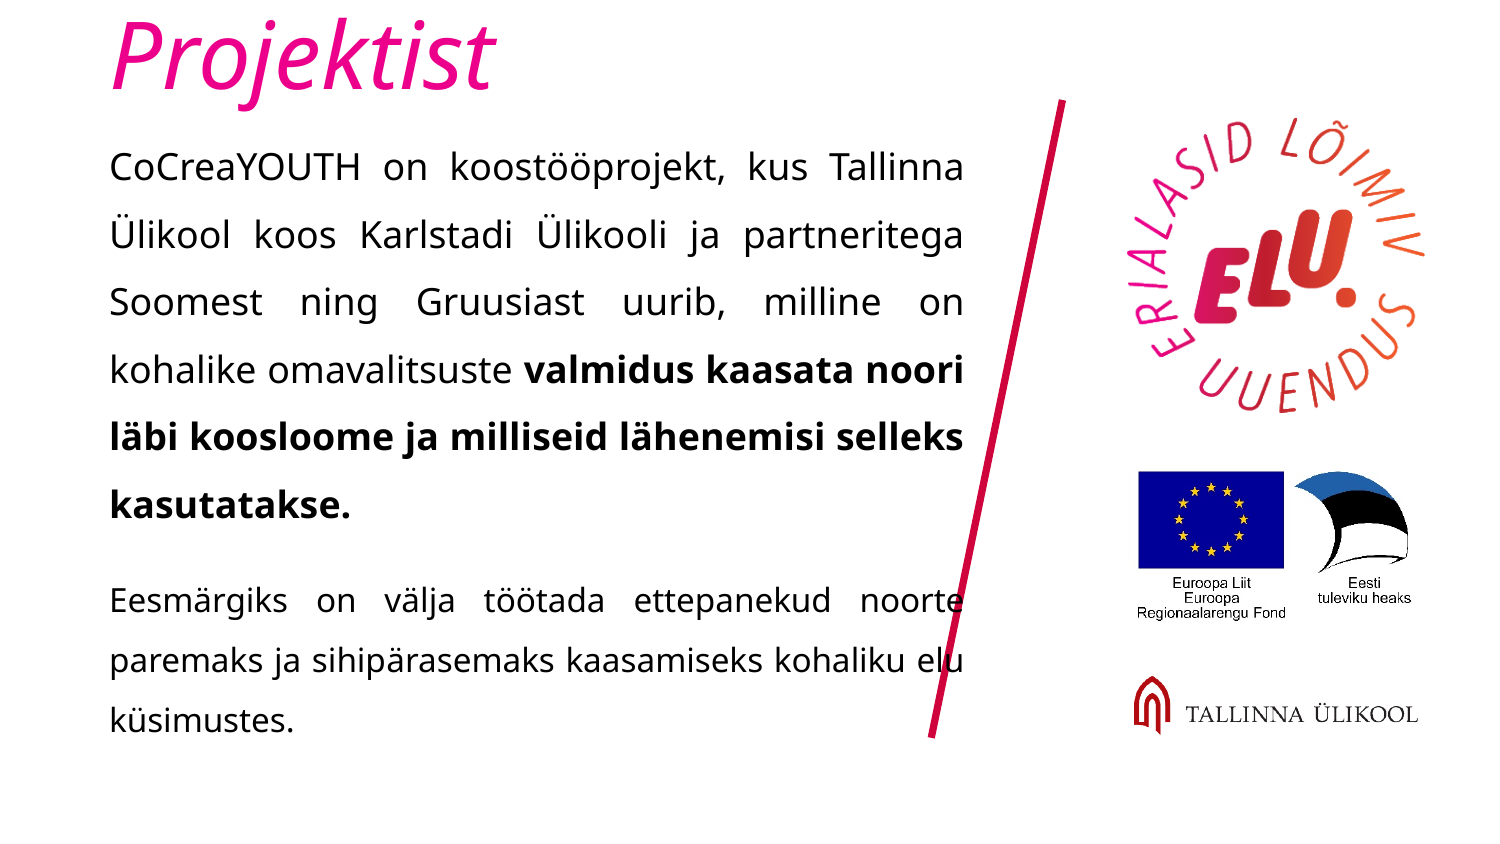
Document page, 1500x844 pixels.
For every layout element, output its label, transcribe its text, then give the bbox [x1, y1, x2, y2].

picture [1134, 675, 1418, 735]
subtitle Projektist CoCreaYOUTH on koostööprojekt, kus Tallinna Ülikool koos Karlstadi Ülikooli ja partneritega Soomest ning Gruusiast uurib, milline on kohalike omavalitsuste valmidus kaasata noori läbi koosloome ja milliseid lähenemisi selleks kasutatakse. Eesmärgiks on välja töötada ettepanekud noorte paremaks ja sihipärasemaks kaasamiseks kohaliku elu küsimustes. [94, 28, 981, 817]
picture [1128, 461, 1418, 628]
picture [1127, 117, 1425, 413]
